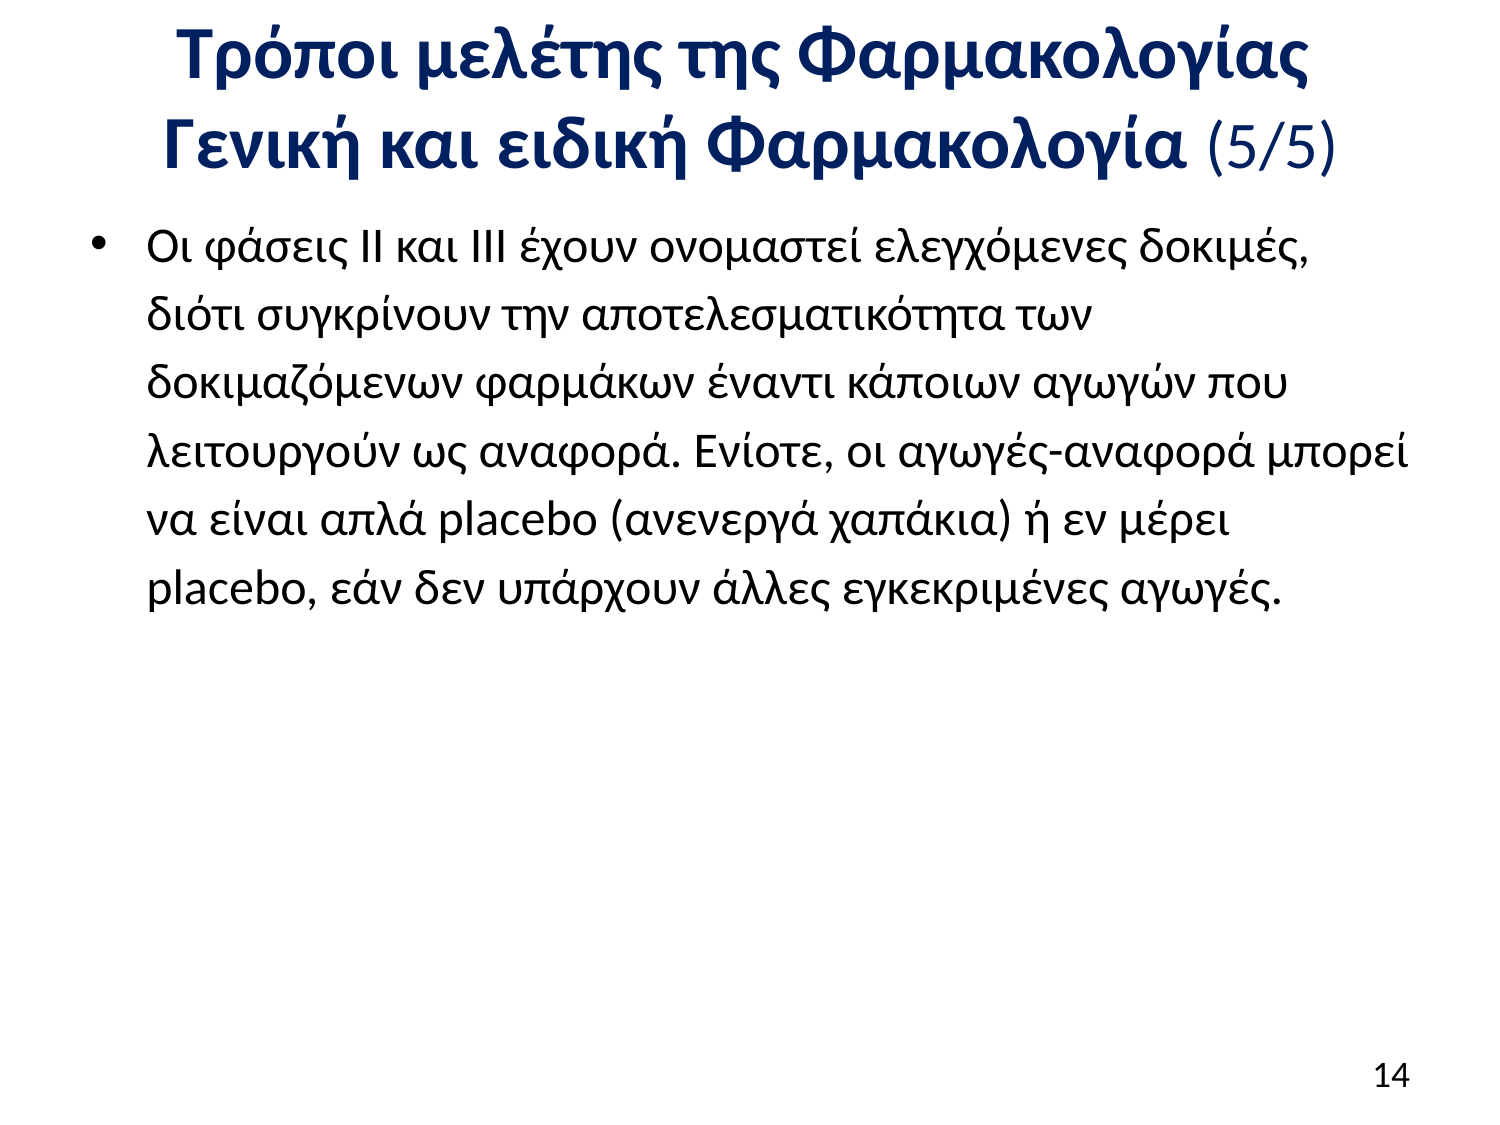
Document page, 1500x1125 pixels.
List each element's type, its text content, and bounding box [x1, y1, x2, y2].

title Τρόποι μελέτης της Φαρμακολογίας Γενική και ειδική Φαρμακολογία (5/5) [76, 19, 1427, 169]
list Οι φάσεις ΙΙ και ΙΙΙ έχουν ονομαστεί ελεγχόμενες δοκιμές, διότι συγκρίνουν την αποτελεσματικότητα των δοκιμαζόμενων φαρμάκων έναντι κάποιων αγωγών που λειτουργούν ως αναφορά. Ενίοτε, οι αγωγές-αναφορά μπορεί να είναι απλά placebo (ανενεργά χαπάκια) ή εν μέρει placebo, εάν δεν υπάρχουν άλλες εγκεκριμένες αγωγές. [75, 196, 1425, 1024]
text_box 13 [1074, 1042, 1425, 1103]
